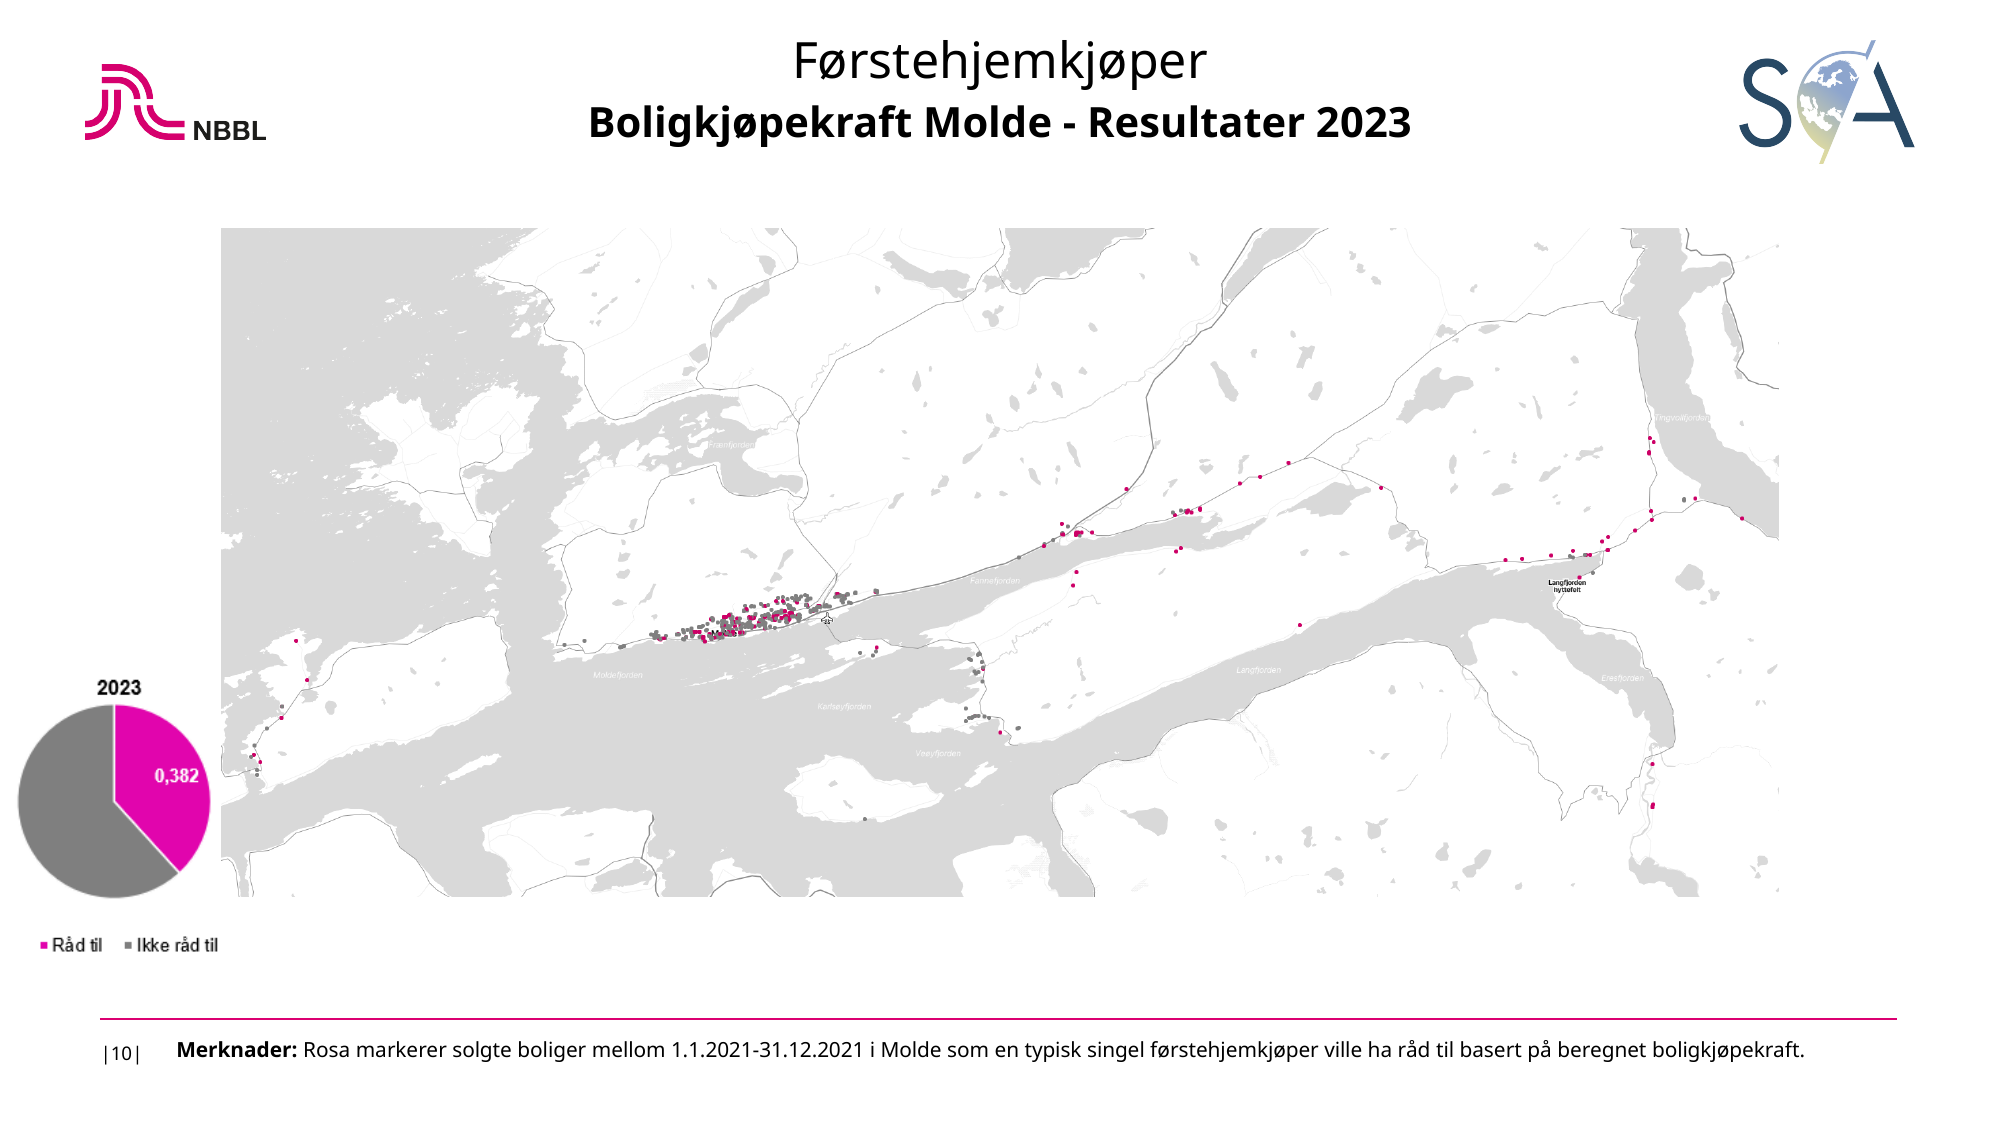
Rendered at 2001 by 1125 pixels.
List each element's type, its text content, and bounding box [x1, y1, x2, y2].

text_box Boligkjøpekraft Molde - Resultater 2023 [0, 96, 2000, 153]
slide_number |10| [85, 1013, 162, 1074]
text_box Førstehjemkjøper [0, 20, 2000, 96]
picture [0, 228, 1779, 964]
picture [1739, 153, 1915, 164]
text_box Merknader: Rosa markerer solgte boliger mellom 1.1.2021-31.12.2021 i Molde som en typisk singel førstehjemkjøper ville ha råd til basert på beregnet boligkjøpekraft. [161, 1028, 1898, 1069]
